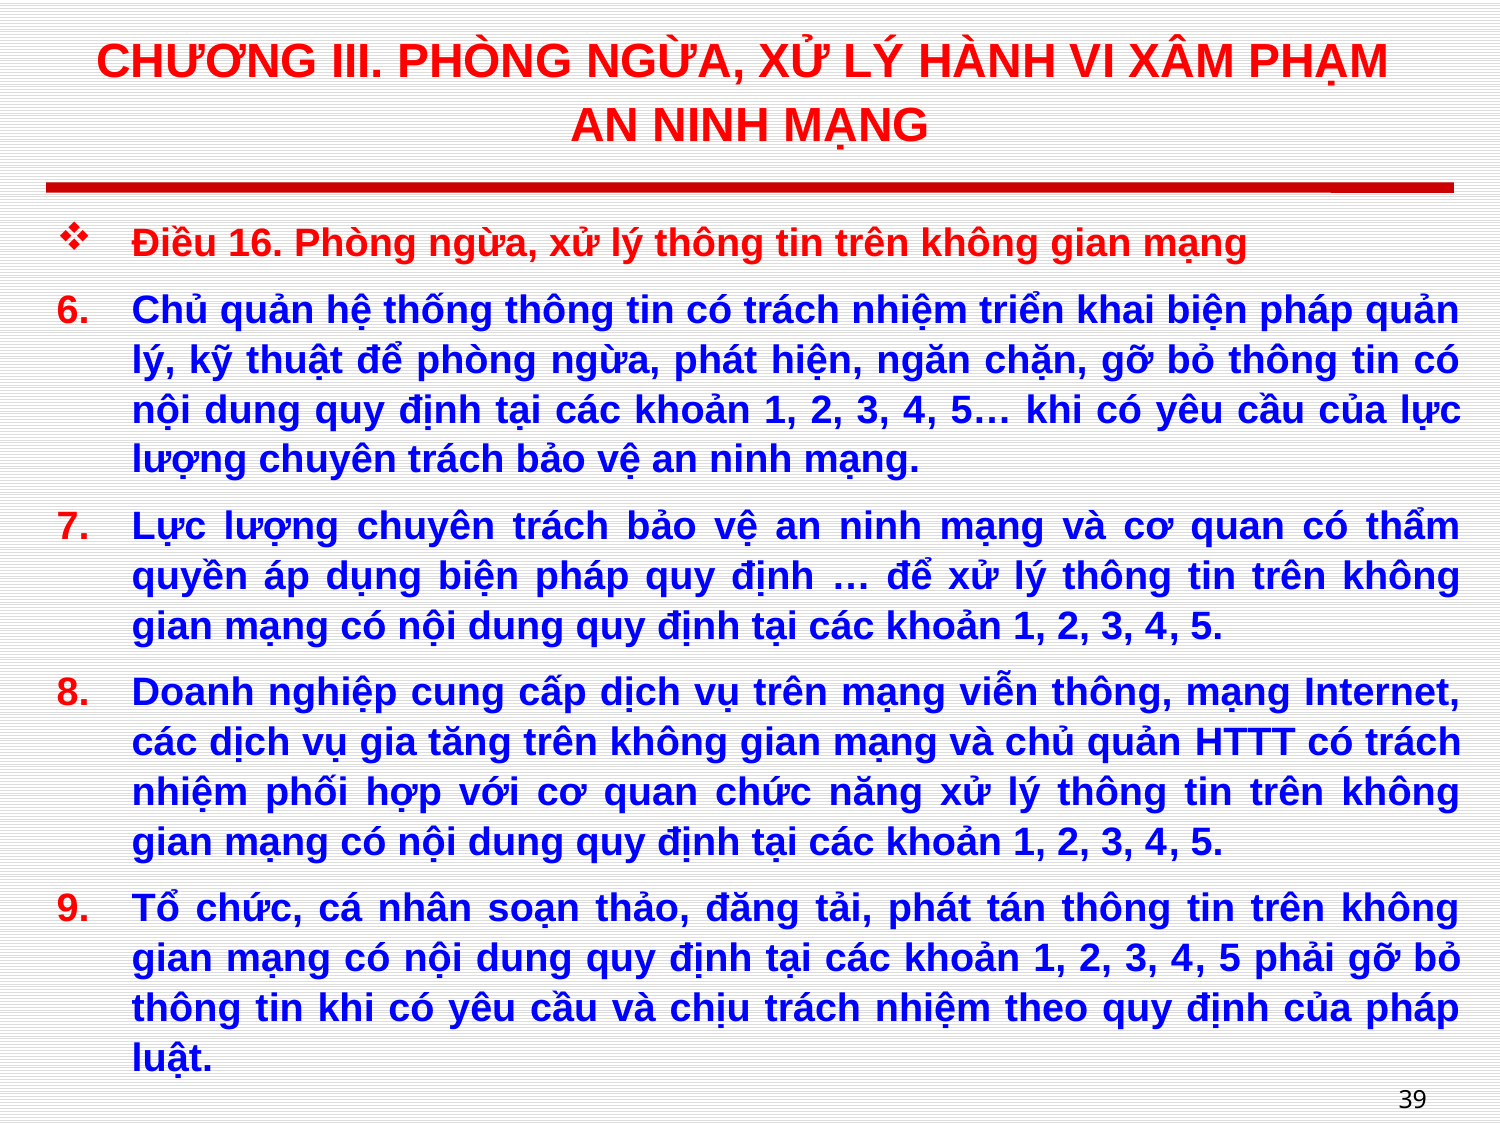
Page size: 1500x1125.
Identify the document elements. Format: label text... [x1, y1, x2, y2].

title CHƯƠNG III. PHÒNG NGỪA, XỬ LÝ HÀNH VI XÂM PHẠM AN NINH MẠNG [38, 24, 1463, 150]
text_box Điều 16. Phòng ngừa, xử lý thông tin trên không gian mạng Chủ quản hệ thống thông tin có trách nhiệm triển khai biện pháp quản lý, kỹ thuật để phòng ngừa, phát hiện, ngăn chặn, gỡ bỏ thông tin có nội dung quy định tại các khoản 1, 2, 3, 4, 5… khi có yêu cầu của lực lượng chuyên trách bảo vệ an ninh mạng. Lực lượng chuyên trách bảo vệ an ninh mạng và cơ quan có thẩm quyền áp dụng biện pháp quy định … để xử lý thông tin trên không gian mạng có nội dung quy định tại các khoản 1, 2, 3, 4, 5. Doanh nghiệp cung cấp dịch vụ trên mạng viễn thông, mạng Internet, các dịch vụ gia tăng trên không gian mạng và chủ quản HTTT có trách nhiệm phối hợp với cơ quan chức năng xử lý thông tin trên không gian mạng có nội dung quy định tại các khoản 1, 2, 3, 4, 5. Tổ chức, cá nhân soạn thảo, đăng tải, phát tán thông tin trên không gian mạng có nội dung quy định tại các khoản 1, 2, 3, 4, 5 phải gỡ bỏ thông tin khi có yêu cầu và chịu trách nhiệm theo quy định của pháp luật. [23, 199, 1477, 1088]
